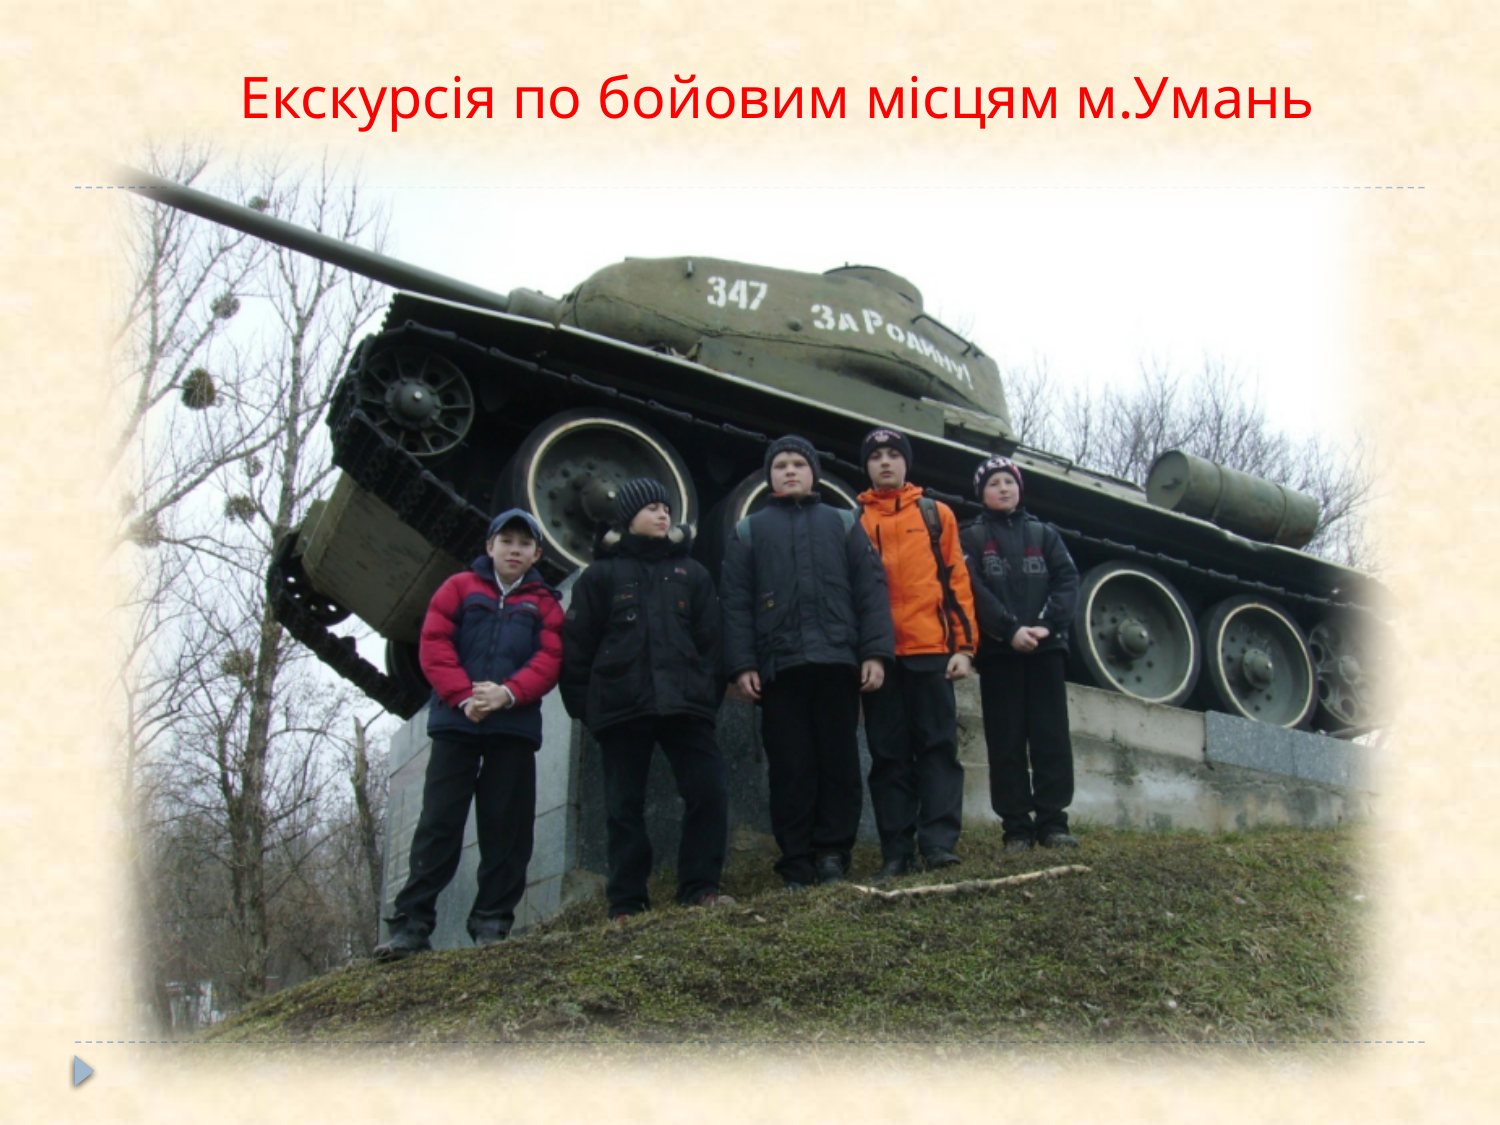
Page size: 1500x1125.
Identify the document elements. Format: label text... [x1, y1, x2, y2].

title Екскурсія по бойовим місцям м.Умань [225, 37, 1338, 108]
picture [0, 0, 1500, 1125]
